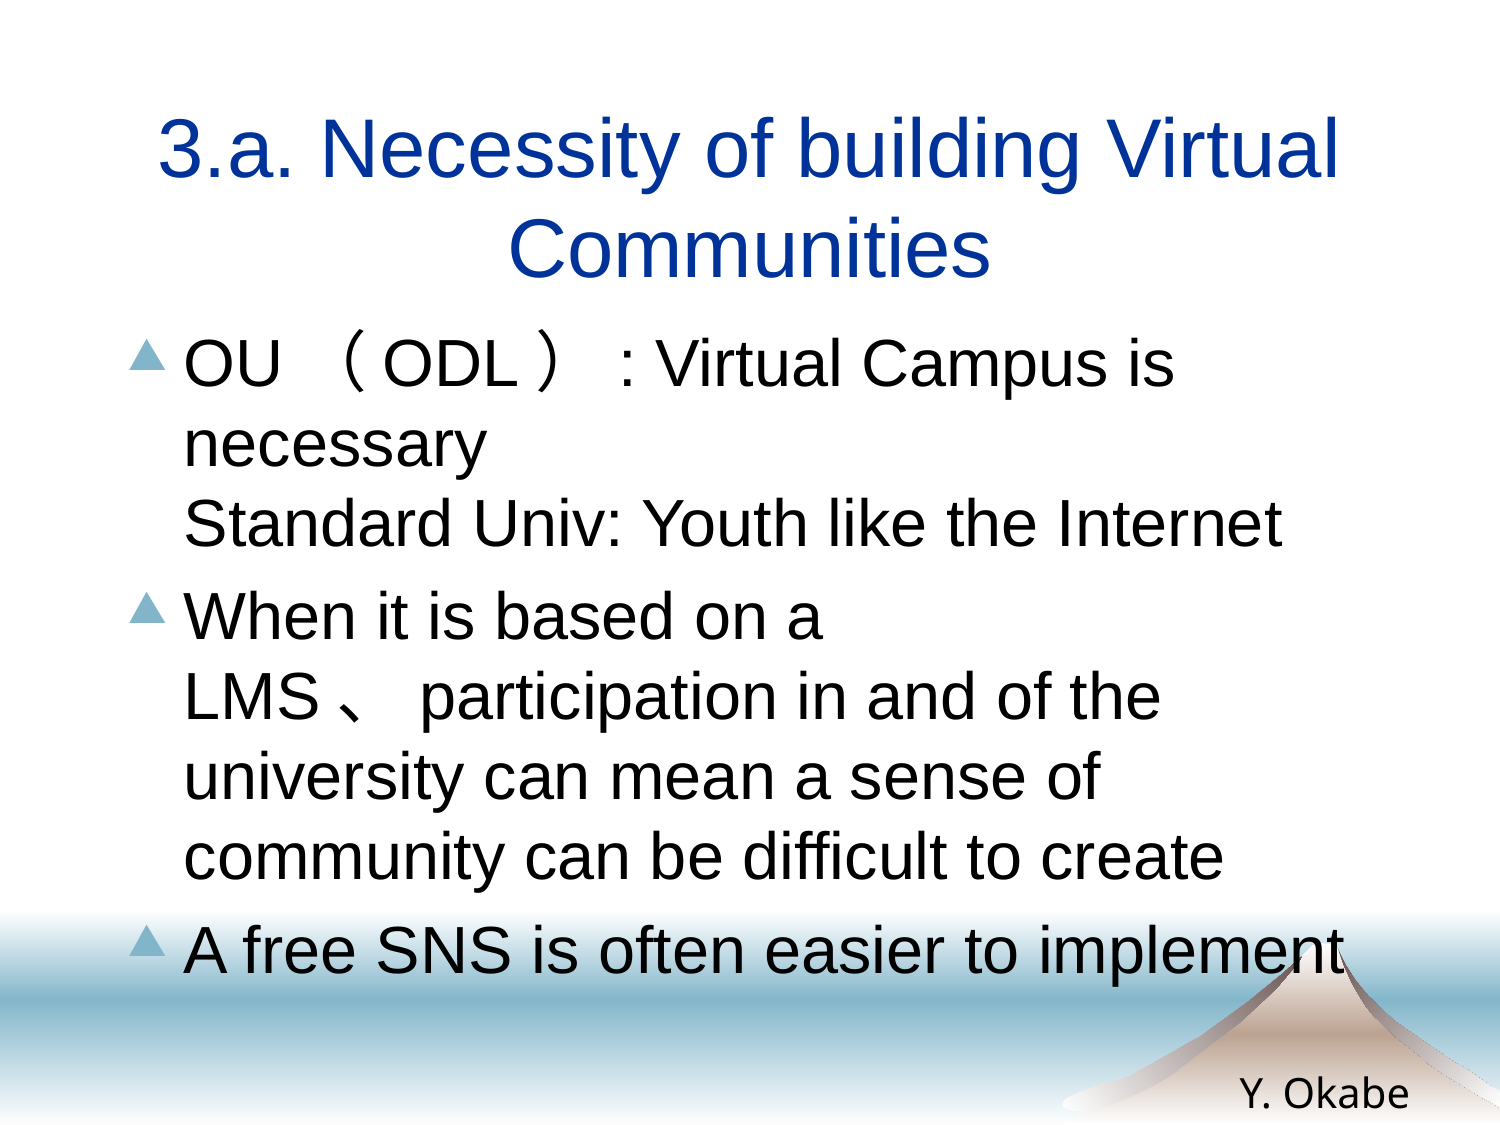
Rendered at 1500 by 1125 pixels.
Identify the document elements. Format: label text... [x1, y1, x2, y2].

list OU（ODL）: Virtual Campus is necessary Standard Univ: Youth like the Internet When it is based on a LMS、participation in and of the university can mean a sense of community can be difficult to create A free SNS is often easier to implement [112, 312, 1388, 988]
title 3.a. Necessity of building Virtual Communities [112, 99, 1388, 288]
